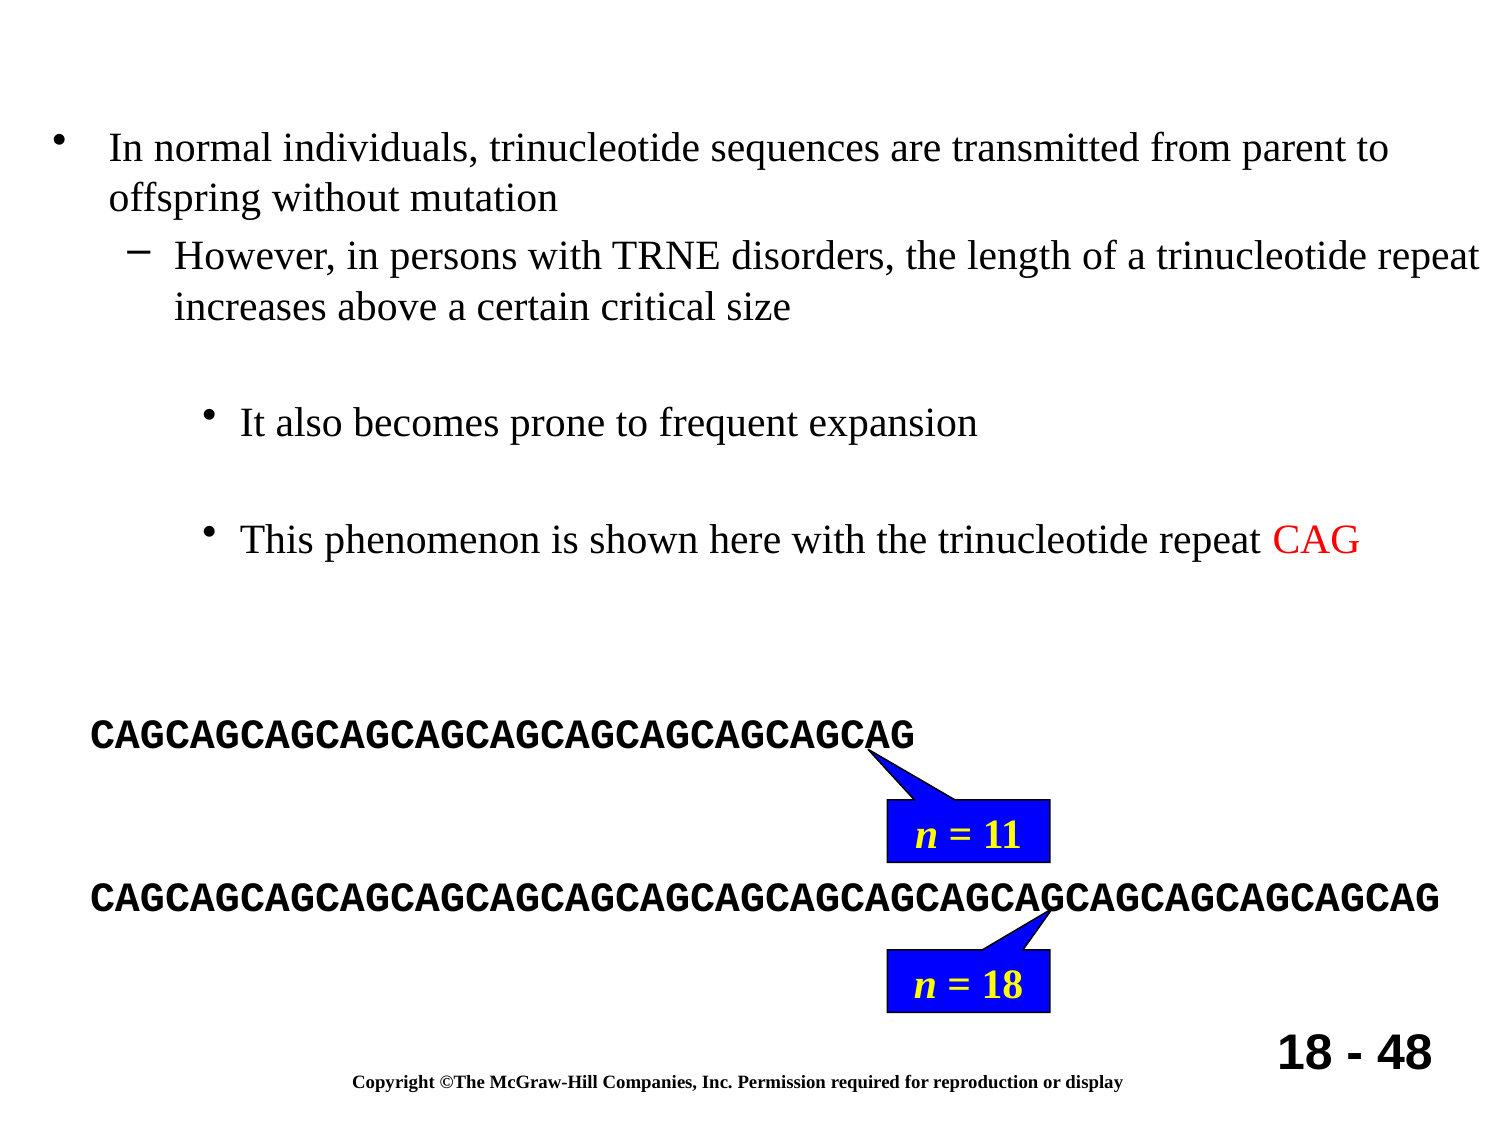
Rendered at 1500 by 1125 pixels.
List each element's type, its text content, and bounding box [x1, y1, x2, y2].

text_box CAGCAGCAGCAGCAGCAGCAGCAGCAGCAGCAG [75, 699, 931, 765]
text_box In normal individuals, trinucleotide sequences are transmitted from parent to offspring without mutation However, in persons with TRNE disorders, the length of a trinucleotide repeat increases above a certain critical size It also becomes prone to frequent expansion This phenomenon is shown here with the trinucleotide repeat CAG [37, 112, 1500, 775]
text_box 18 - 48 [1262, 1012, 1475, 1088]
text_box CAGCAGCAGCAGCAGCAGCAGCAGCAGCAGCAGCAGCAGCAGCAGCAGCAGCAG [75, 862, 1456, 928]
text_box n = 11 [867, 749, 1050, 863]
text_box Copyright ©The McGraw-Hill Companies, Inc. Permission required for reproduction or display [99, 1062, 1375, 1125]
text_box n = 18 [887, 908, 1053, 1013]
